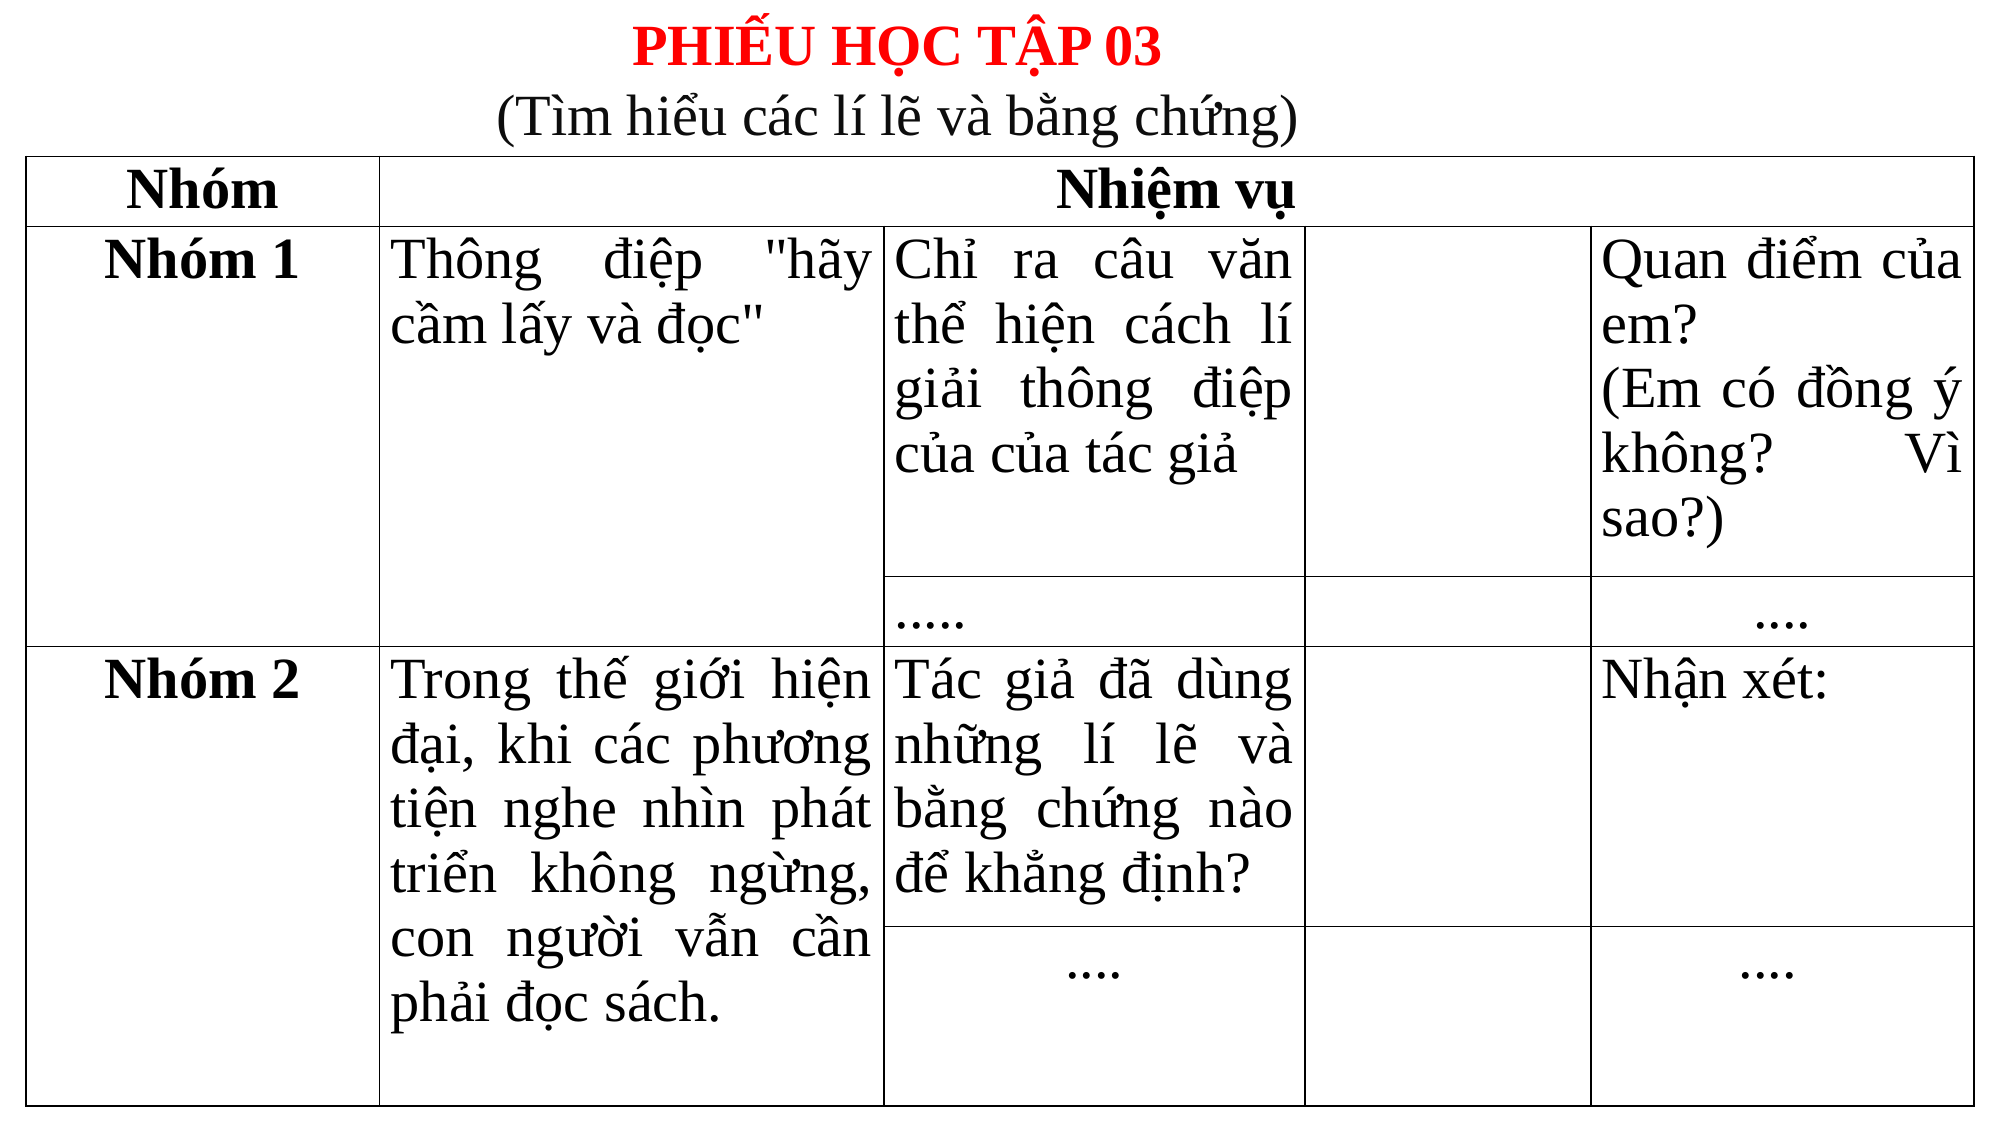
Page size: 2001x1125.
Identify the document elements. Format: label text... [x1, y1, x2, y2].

table_cell .... [1592, 927, 1944, 1105]
table_cell Tác giả đã dùng những lí lẽ và bằng chứng nào để khẳng định? [885, 647, 1304, 926]
table_cell .... [885, 927, 1304, 1105]
table_header Nhiệm vụ [380, 157, 1973, 226]
table_cell [1306, 577, 1590, 646]
table_cell [1944, 927, 1973, 1105]
table_cell Nhóm 2 [27, 647, 379, 1105]
table_cell [1306, 647, 1590, 926]
table_cell ..... [885, 577, 1304, 646]
table_cell Nhận xét: [1592, 647, 1973, 926]
table_cell [1306, 227, 1590, 576]
table_cell [1306, 927, 1590, 1105]
table_cell Trong thế giới hiện đại, khi các phương tiện nghe nhìn phát triển không ngừng, con người vẫn cần phải đọc sách. [380, 647, 883, 1105]
table_cell Quan điểm của em? (Em có đồng ý không? Vì sao?) [1592, 227, 1973, 576]
text_box PHIẾU HỌC TẬP 03 (Tìm hiểu các lí lẽ và bằng chứng) [293, 0, 1503, 155]
table_cell Chỉ ra câu văn thể hiện cách lí giải thông điệp của của tác giả [885, 227, 1304, 576]
table_cell Nhóm 1 [27, 227, 379, 646]
table_header Nhóm [27, 157, 379, 226]
table_cell .... [1592, 577, 1973, 646]
table_cell Thông điệp "hãy cầm lấy và đọc" [380, 227, 883, 646]
